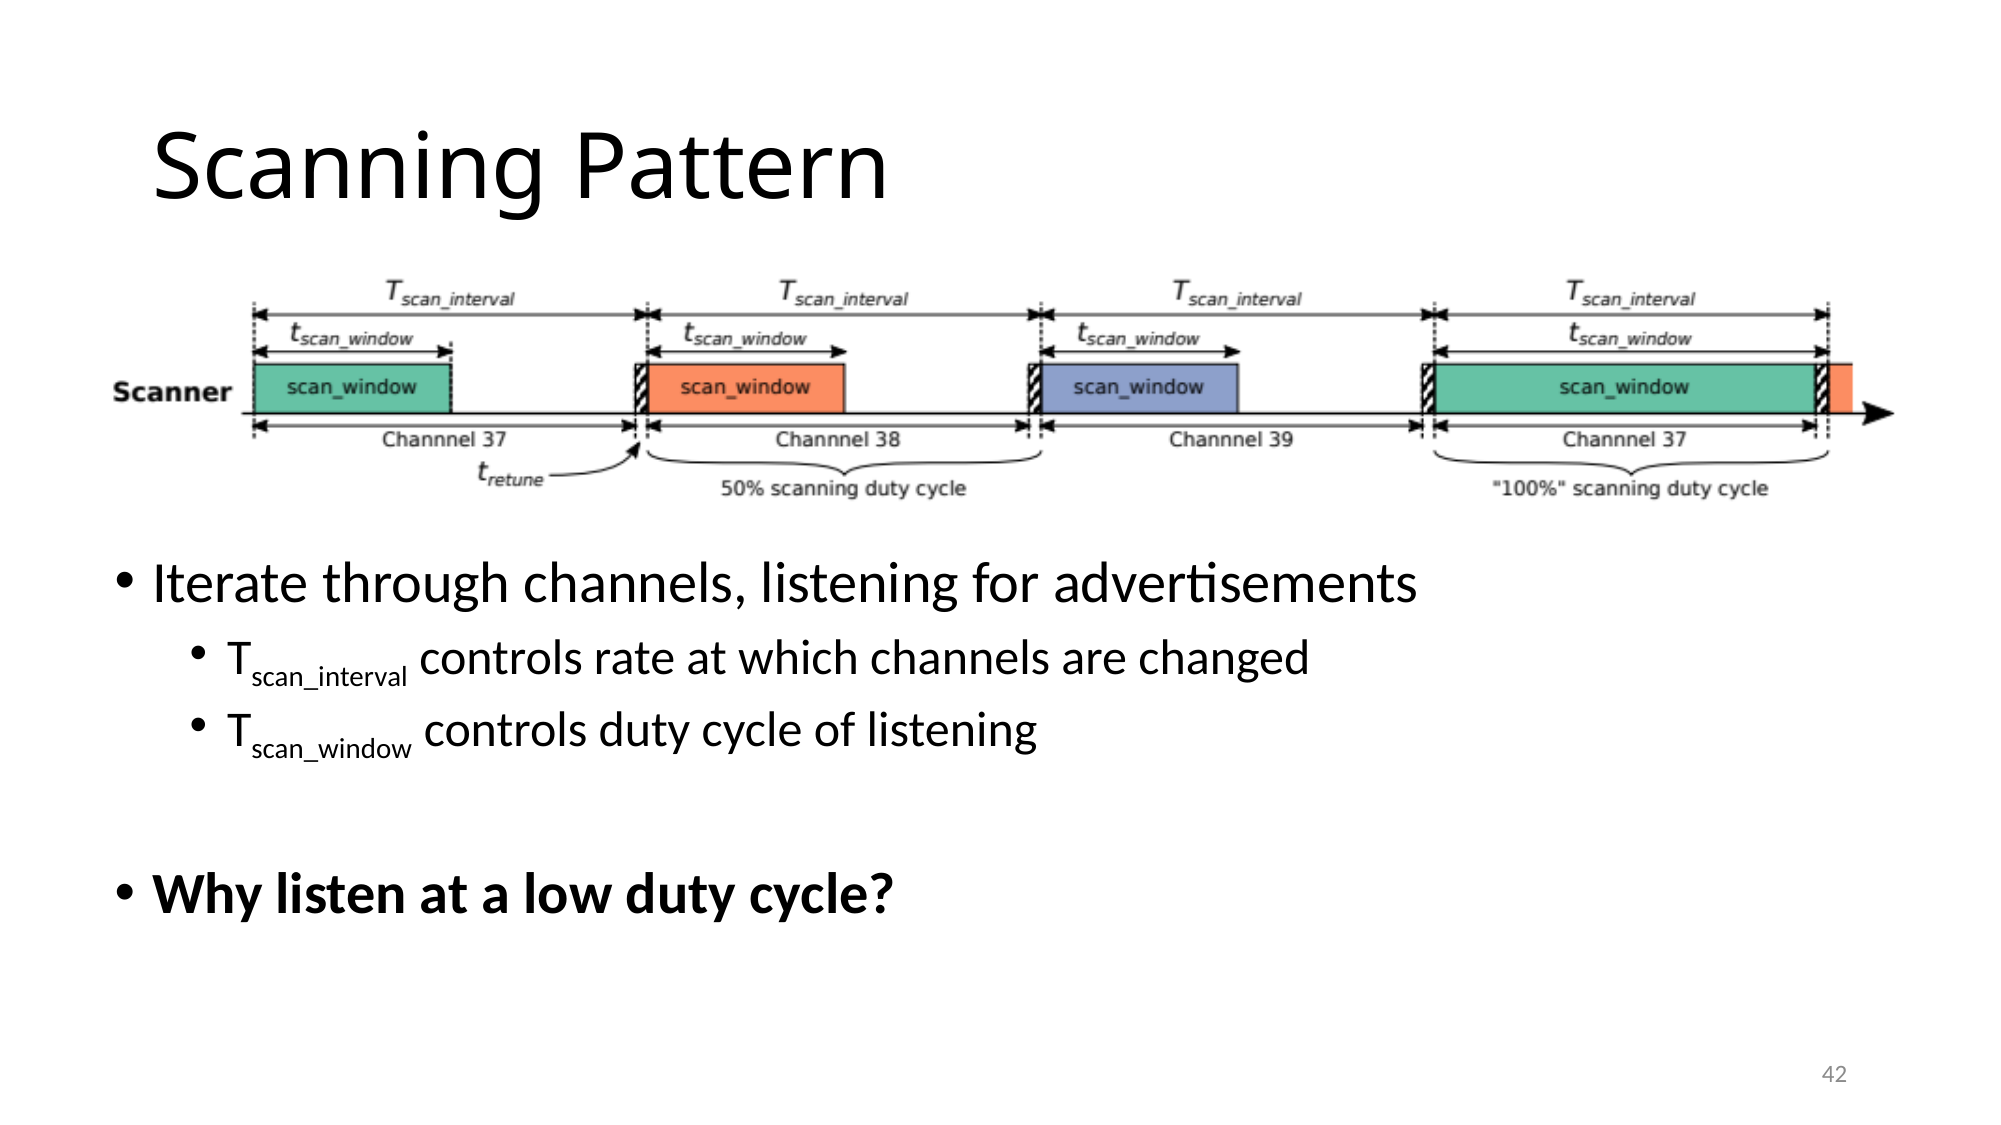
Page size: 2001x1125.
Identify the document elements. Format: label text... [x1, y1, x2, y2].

picture [99, 255, 1900, 507]
title Scanning Pattern [137, 59, 1863, 255]
slide_number 42 [1412, 1042, 1863, 1103]
list Iterate through channels, listening for advertisements Tscan_interval controls rate at which channels are changed Tscan_window controls duty cycle of listening Why listen at a low duty cycle? [99, 544, 1900, 1081]
